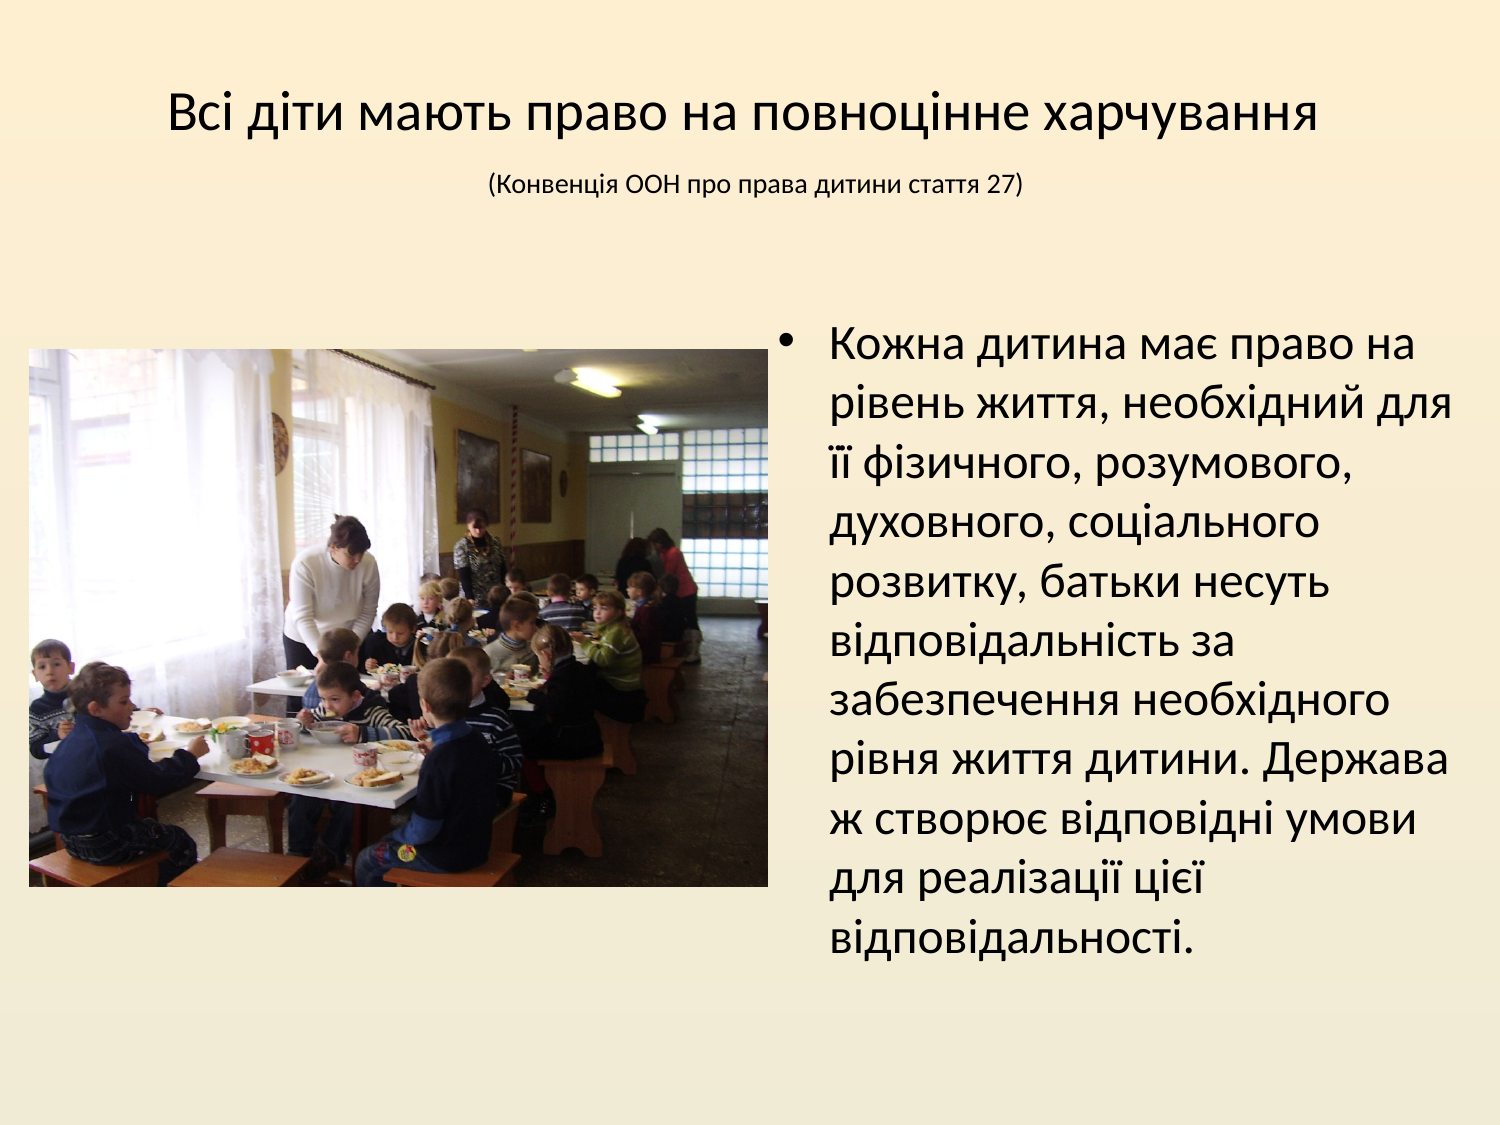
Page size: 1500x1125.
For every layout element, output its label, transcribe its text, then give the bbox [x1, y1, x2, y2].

list Кожна дитина має право на рівень життя, необхідний для її фізичного, розумового, духовного, соціального розвитку, батьки несуть відповідальність за забезпечення необхідного рівня життя дитини. Держава ж створює відповідні умови для реалізації цієї відповідальності. [762, 302, 1471, 1059]
title Всі діти мають право на повноцінне харчування (Конвенція ООН про права дитини стаття 27) [74, 44, 1426, 233]
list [29, 349, 768, 887]
